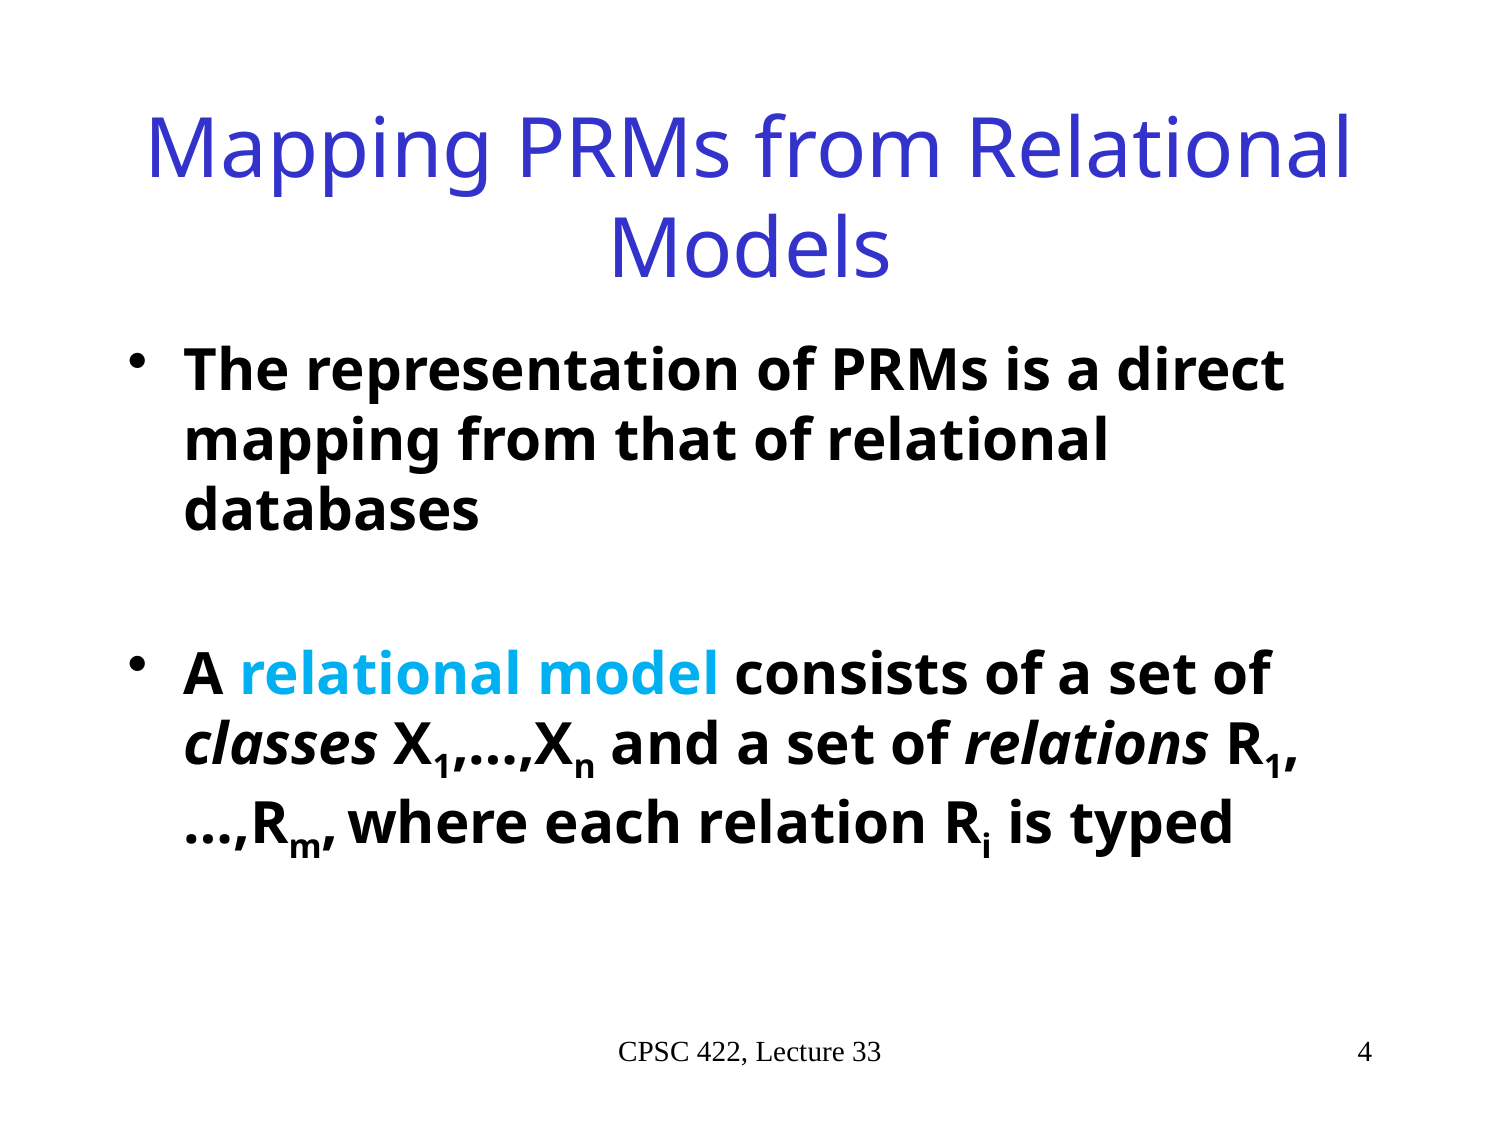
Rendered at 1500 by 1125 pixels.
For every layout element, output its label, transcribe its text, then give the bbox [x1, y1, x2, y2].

title Mapping PRMs from Relational Models [112, 99, 1388, 288]
footer CPSC 422, Lecture 33 [512, 1024, 988, 1101]
slide_number 4 [1074, 1024, 1388, 1101]
list The representation of PRMs is a direct mapping from that of relational databases A relational model consists of a set of classes X1,…,Xn and a set of relations R1,…,Rm, where each relation Ri is typed [112, 324, 1388, 1013]
